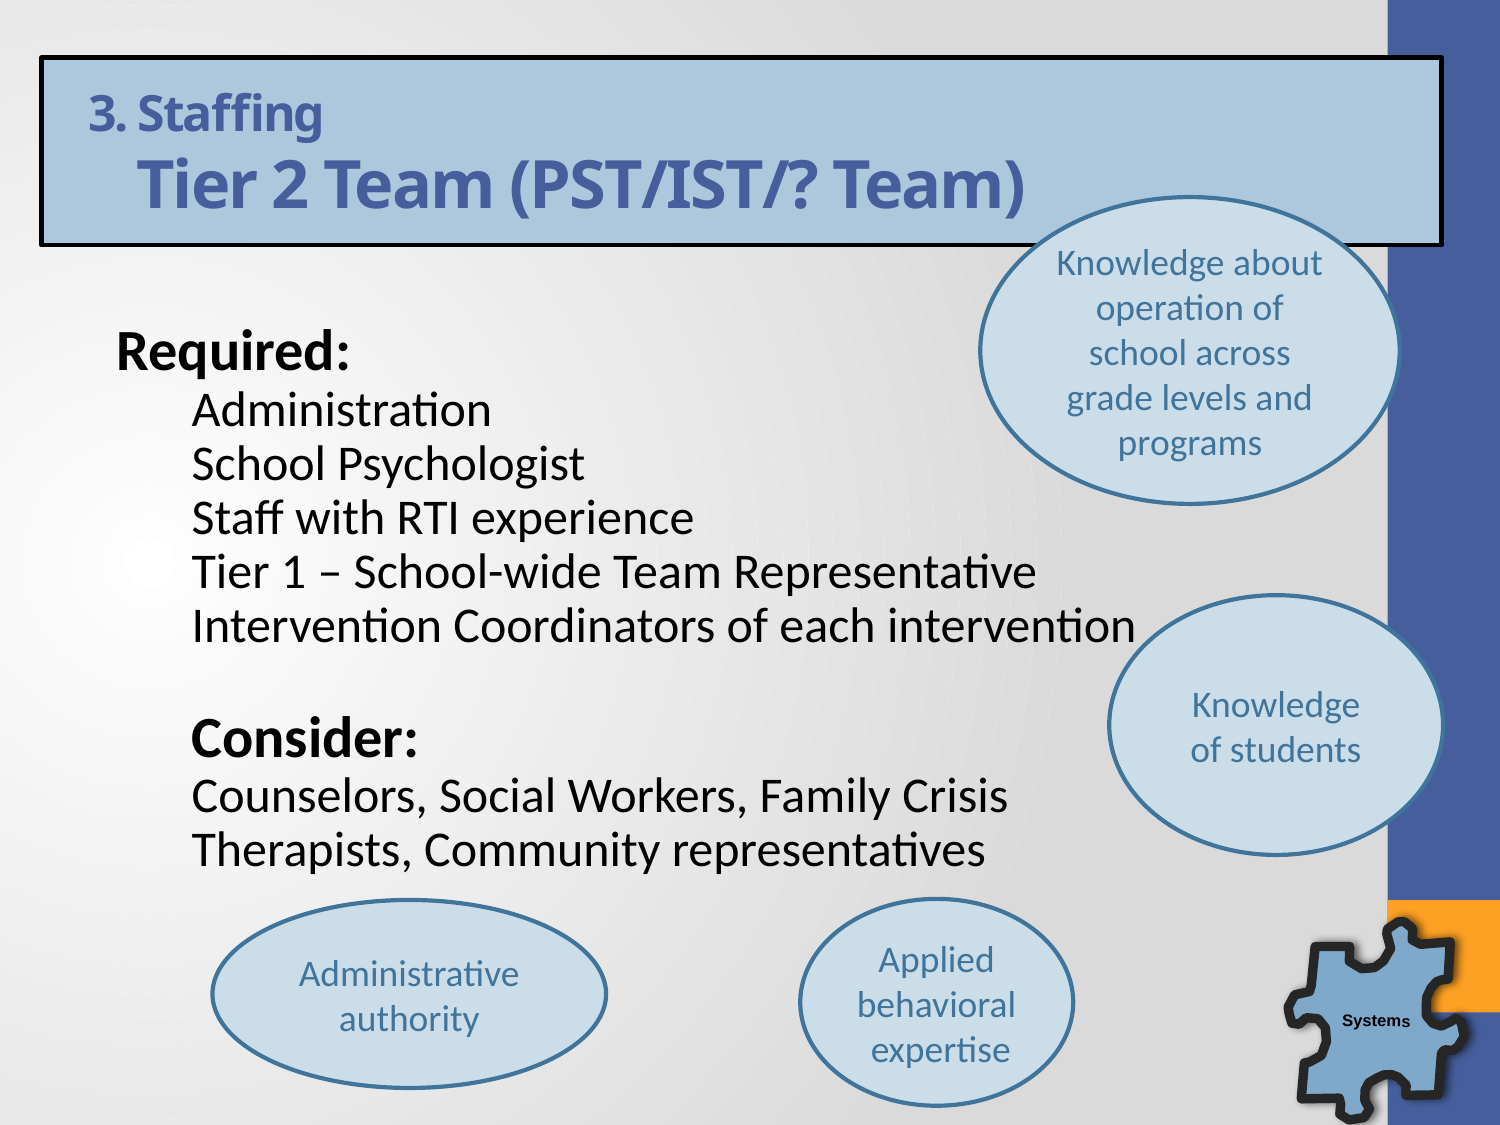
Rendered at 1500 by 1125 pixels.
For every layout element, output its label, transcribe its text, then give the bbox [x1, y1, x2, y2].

text_box Administrative authority [210, 897, 609, 1091]
text_box Applied behavioral expertise [798, 896, 1076, 1108]
text_box 3. Staffing Tier 2 Team (PST/IST/? Team) [41, 57, 1442, 246]
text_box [1286, 915, 1466, 1125]
text_box Knowledge of students [1107, 593, 1446, 858]
text_box Required: Administration School Psychologist Staff with RTI experience Tier 1 – School-wide Team Representative Intervention Coordinators of each intervention Consider: Counselors, Social Workers, Family Crisis Therapists, Community representatives [101, 312, 1249, 886]
text_box Knowledge about operation of school across grade levels and programs [978, 194, 1402, 507]
